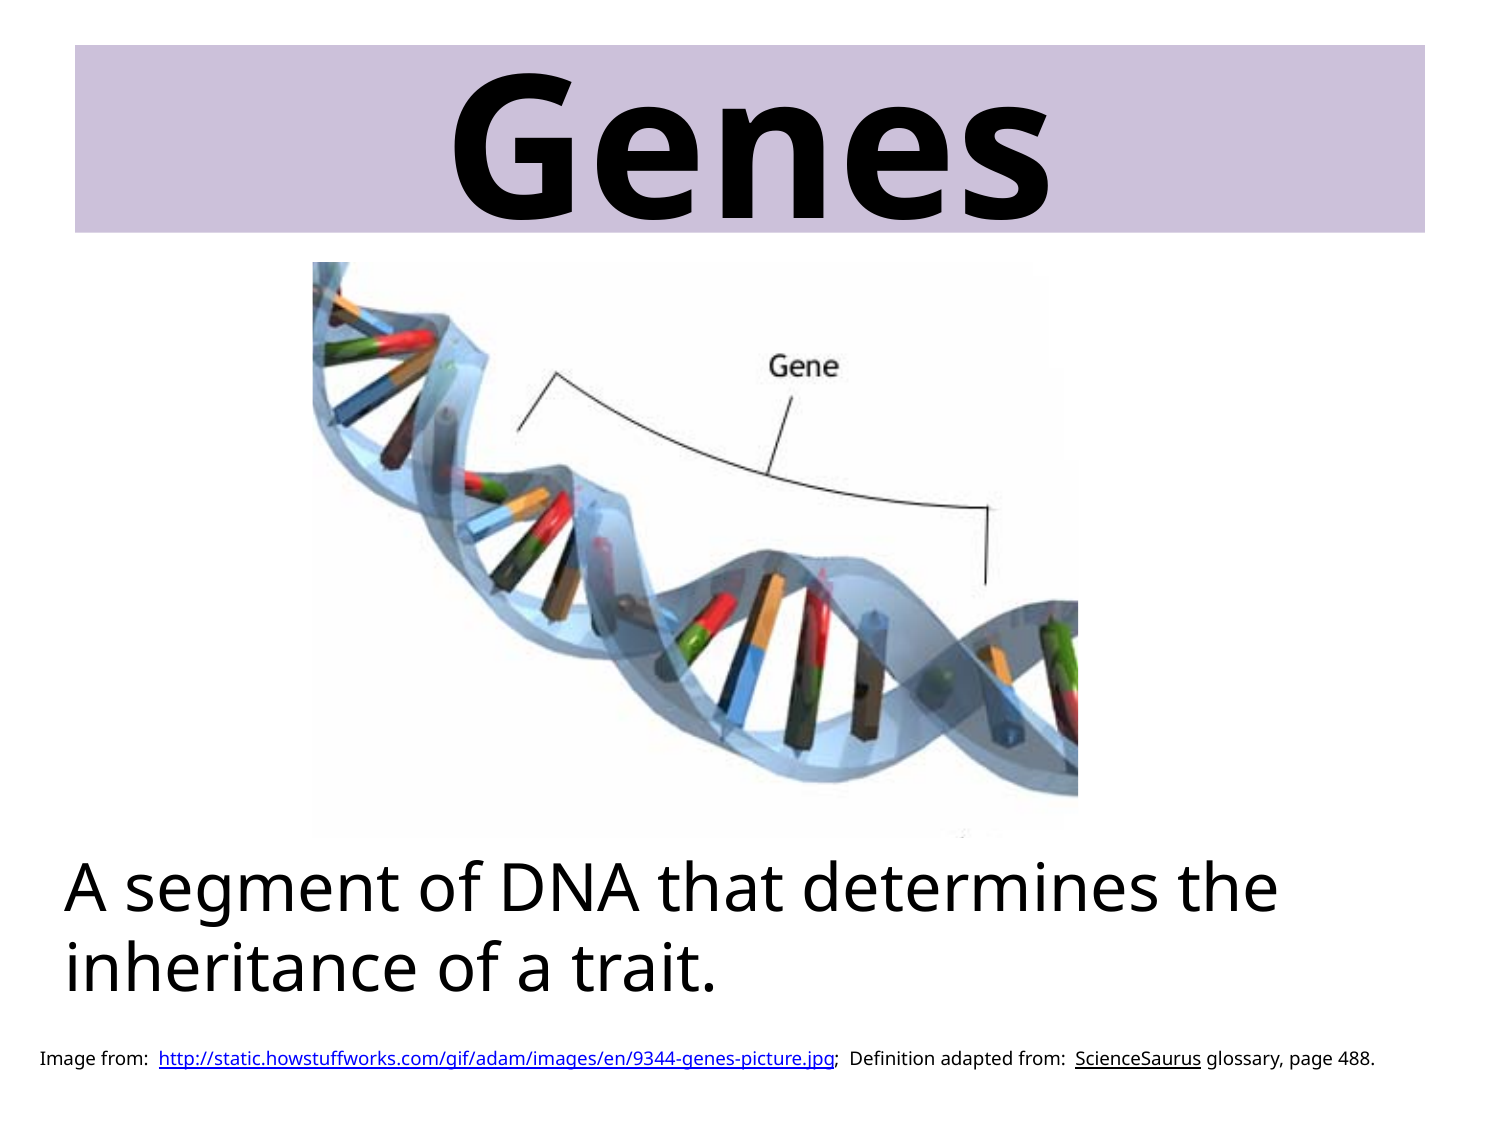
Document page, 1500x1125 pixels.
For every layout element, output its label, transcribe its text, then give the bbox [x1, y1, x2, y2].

title Genes [75, 45, 1425, 233]
text_box A segment of DNA that determines the inheritance of a trait. [49, 837, 1463, 1013]
text_box Image from: http://static.howstuffworks.com/gif/adam/images/en/9344-genes-picture.jpg; Definition adapted from: ScienceSaurus glossary, page 488. [24, 1039, 1475, 1080]
picture [312, 262, 1079, 838]
